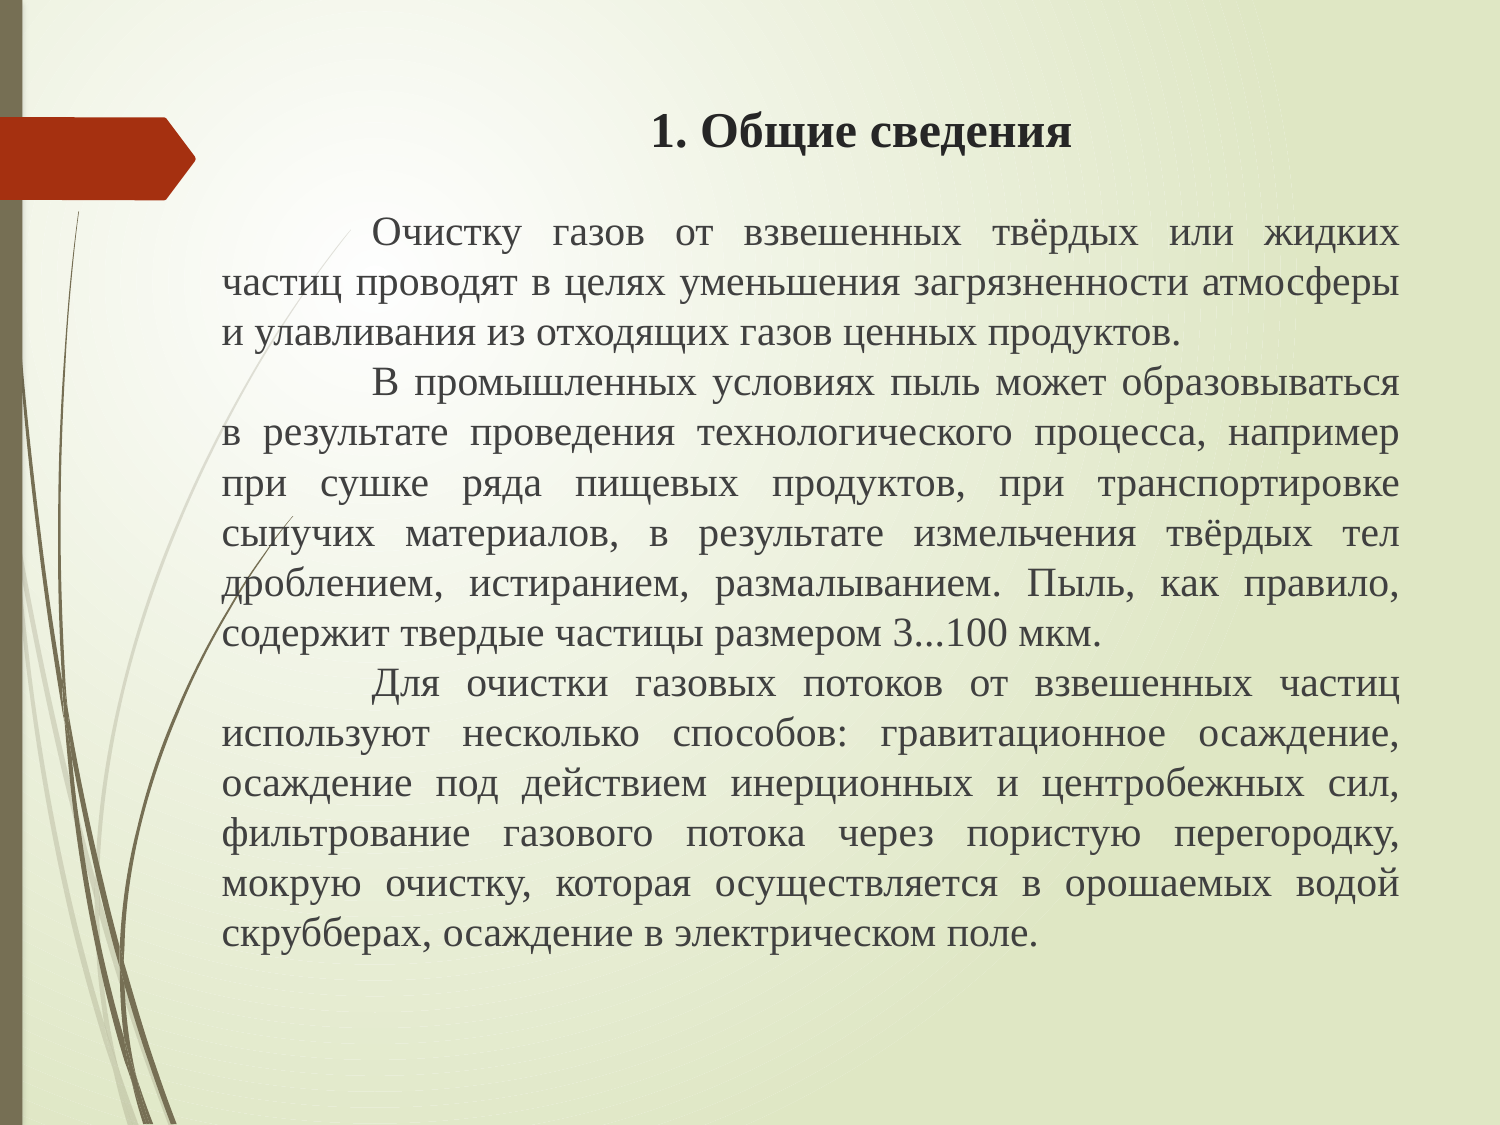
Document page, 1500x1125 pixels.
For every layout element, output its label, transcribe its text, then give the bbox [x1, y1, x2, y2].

title 1. Общие сведения [312, 90, 1410, 184]
list Очистку газов от взвешенных твёрдых или жидких частиц проводят в целях уменьшения загрязненности атмосферы и улавливания из отходящих газов ценных продуктов. В промышленных условиях пыль может образовываться в результате проведения технологического процесса, например при сушке ряда пищевых продуктов, при транспортировке сыпучих материалов, в результате измельчения твёрдых тел дроблением, истиранием, размалыванием. Пыль, как правило, содержит твердые частицы размером 3...100 мкм. Для очистки газовых потоков от взвешенных частиц используют несколько способов: гравитационное осаждение, осаждение под действием инерционных и центробежных сил, фильтрование газового потока через пористую перегородку, мокрую очистку, которая осуществляется в орошаемых водой скрубберах, осаждение в электрическом поле. [206, 196, 1416, 970]
